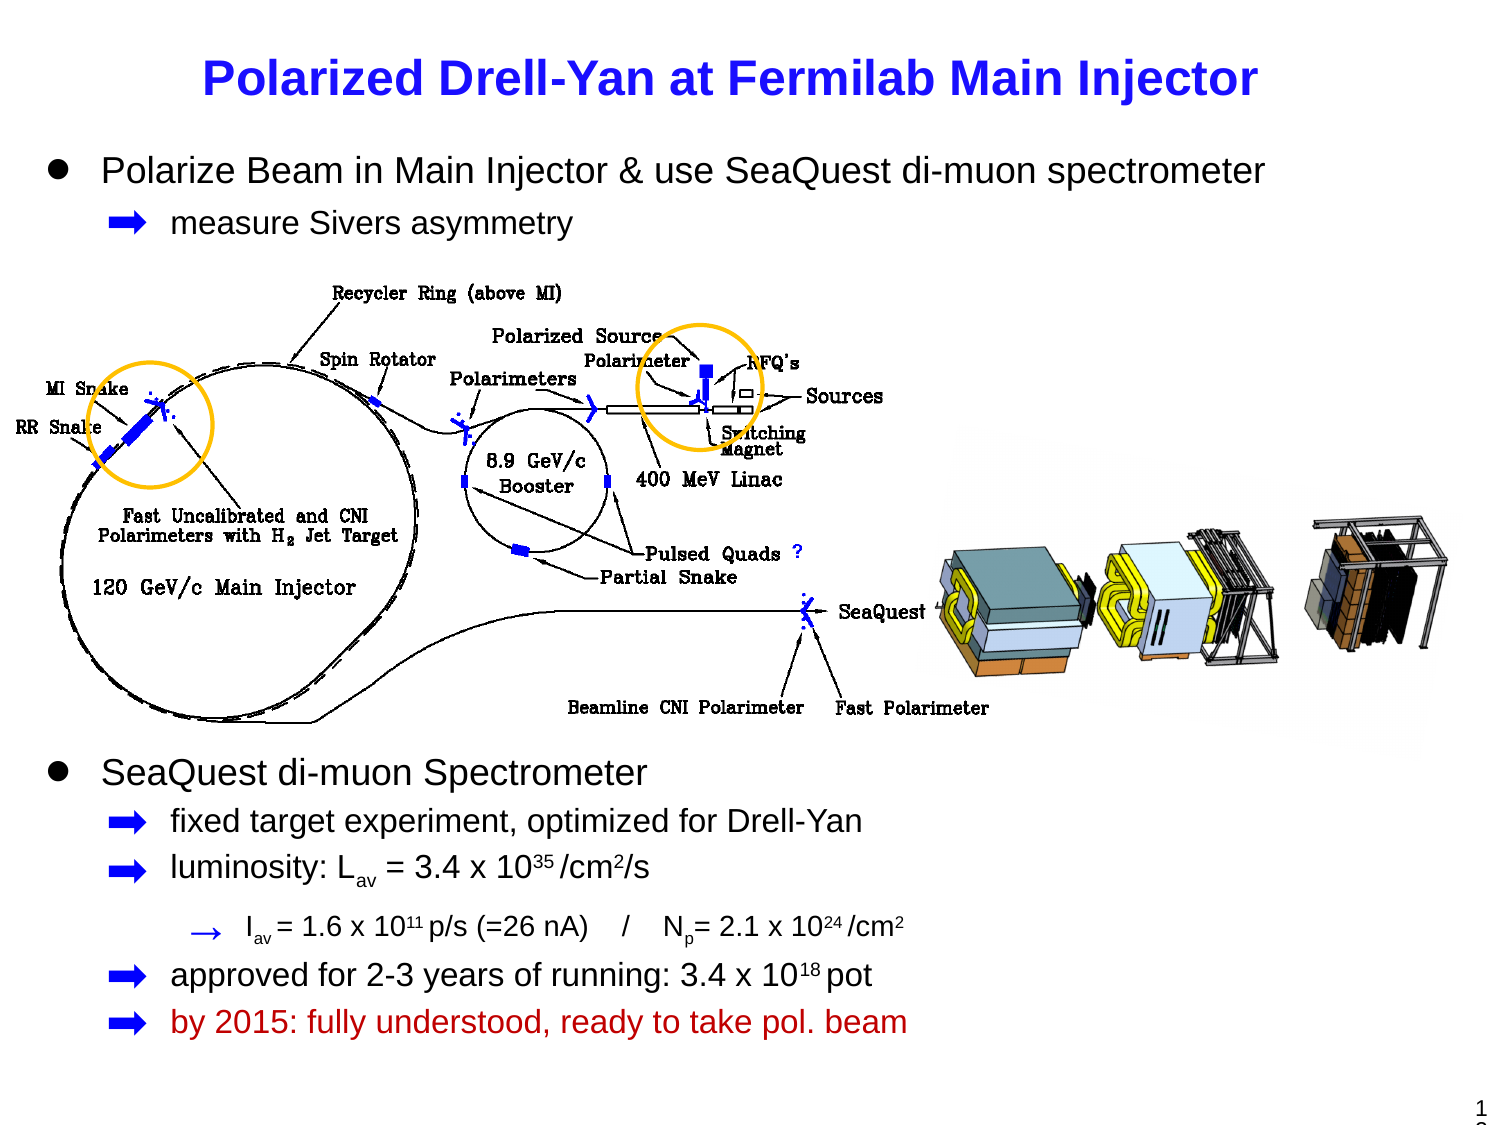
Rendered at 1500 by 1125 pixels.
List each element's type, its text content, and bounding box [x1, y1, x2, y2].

slide_number 12 [1459, 1085, 1500, 1125]
picture [12, 274, 1462, 760]
text_box Polarized Drell-Yan at Fermilab Main Injector [75, 37, 1388, 115]
list Polarize Beam in Main Injector & use SeaQuest di-muon spectrometer measure Sivers asymmetry SeaQuest di-muon Spectrometer fixed target experiment, optimized for Drell-Yan luminosity: Lav = 3.4 x 1035 /cm2/s Iav = 1.6 x 1011 p/s (=26 nA) / Np= 2.1 x 1024 /cm2 approved for 2-3 years of running: 3.4 x 1018 pot by 2015: fully understood, ready to take pol. beam [36, 589, 1451, 1088]
list Polarize Beam in Main Injector & use SeaQuest di-muon spectrometer measure Sivers asymmetry SeaQuest di-muon Spectrometer fixed target experiment, optimized for Drell-Yan luminosity: Lav = 3.4 x 1035 /cm2/s Iav = 1.6 x 1011 p/s (=26 nA) / Np= 2.1 x 1024 /cm2 approved for 2-3 years of running: 3.4 x 1018 pot by 2015: fully understood, ready to take pol. beam [36, 136, 1451, 512]
